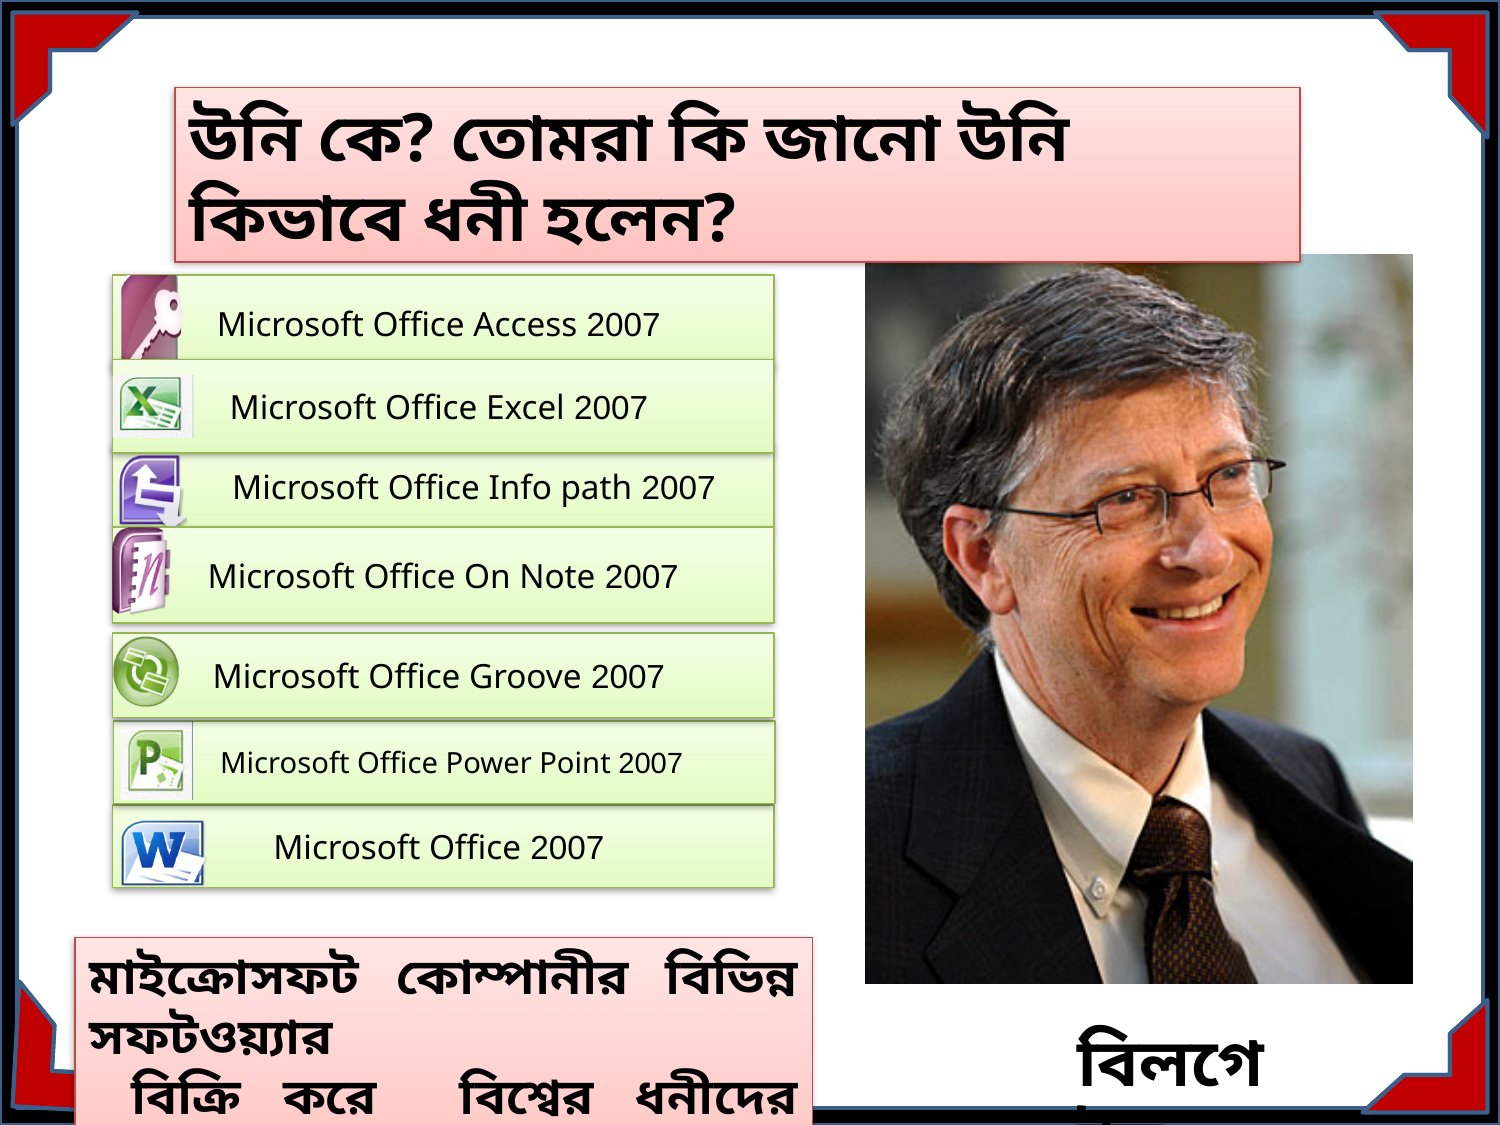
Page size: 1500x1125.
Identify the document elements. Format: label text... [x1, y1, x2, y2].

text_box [112, 274, 776, 888]
text_box বিলগেটস [1062, 1012, 1300, 1125]
text_box উনি কে? তোমরা কি জানো উনি কিভাবে ধনী হলেন? [174, 87, 1301, 263]
picture [865, 253, 1413, 984]
text_box মাইক্রোসফট কোম্পানীর বিভিন্ন সফটওয়্যার বিক্রি করে বিশ্বের ধনীদের একজন হয়েছেন। [74, 937, 813, 1125]
